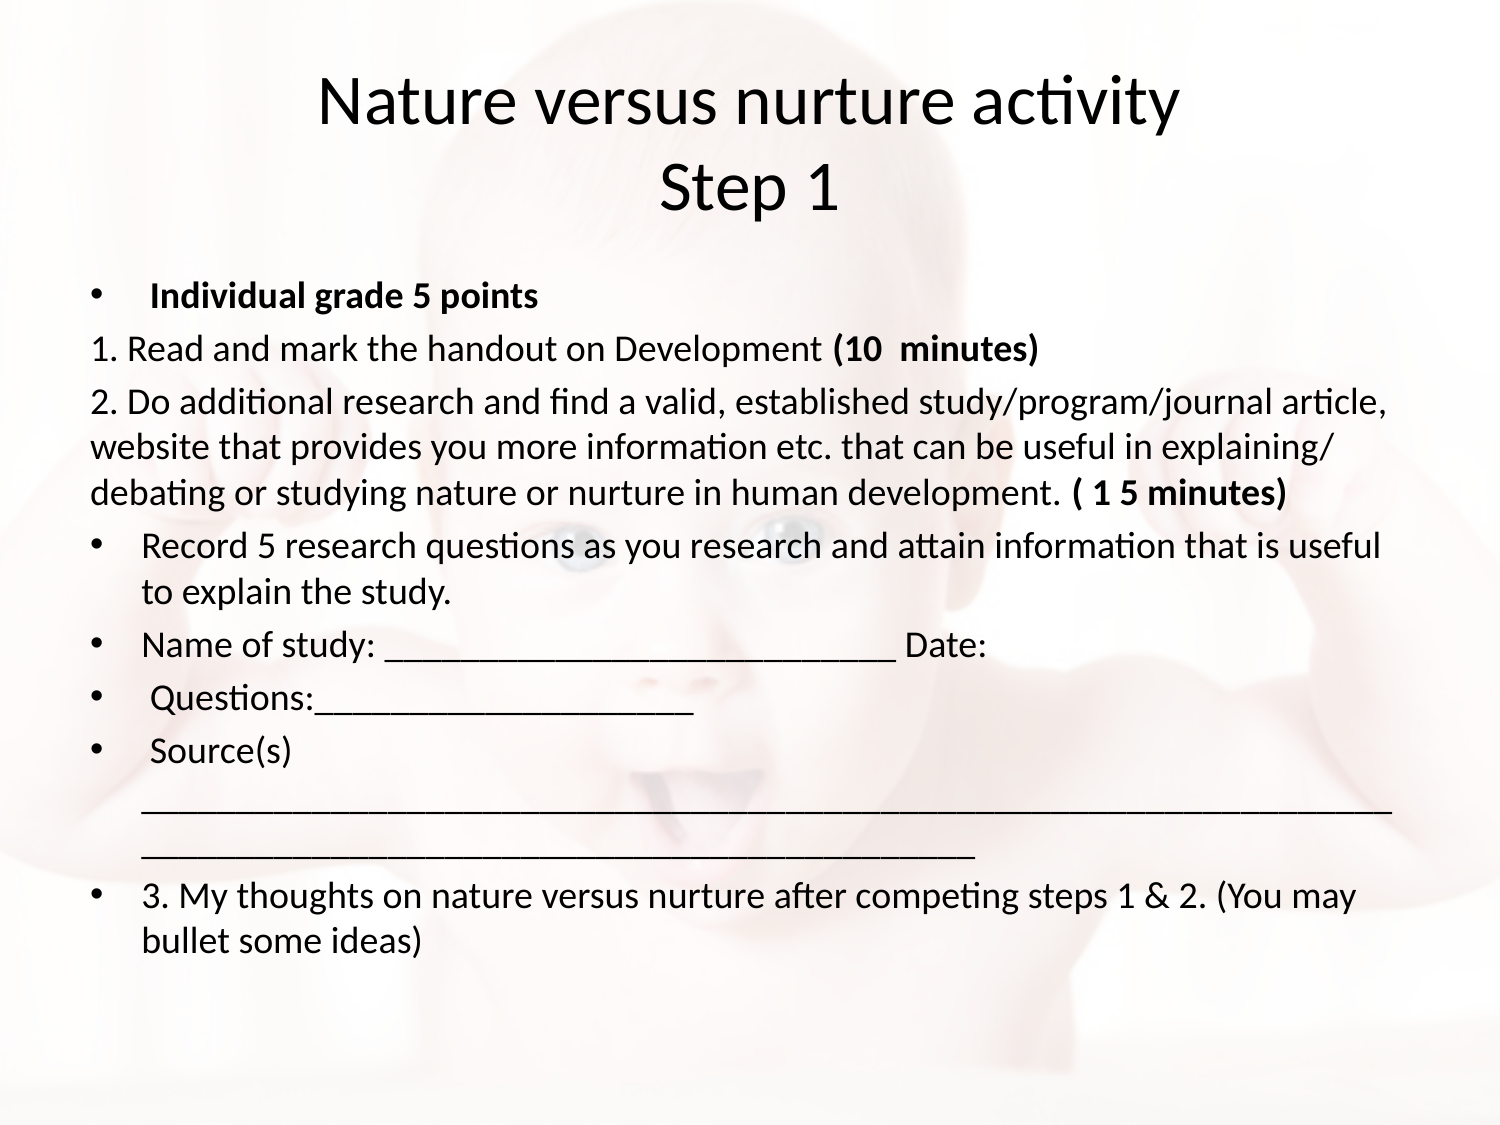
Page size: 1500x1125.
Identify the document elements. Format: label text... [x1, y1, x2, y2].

title Nature versus nurture activity Step 1 [75, 45, 1425, 233]
list Individual grade 5 points 1. Read and mark the handout on Development (10 minutes) 2. Do additional research and find a valid, established study/program/journal article, website that provides you more information etc. that can be useful in explaining/ debating or studying nature or nurture in human development. ( 1 5 minutes) Record 5 research questions as you research and attain information that is useful to explain the study. Name of study: ___________________________ Date: Questions:____________________ Source(s) ______________________________________________________________________________________________________________ 3. My thoughts on nature versus nurture after competing steps 1 & 2. (You may bullet some ideas) [75, 262, 1425, 1005]
